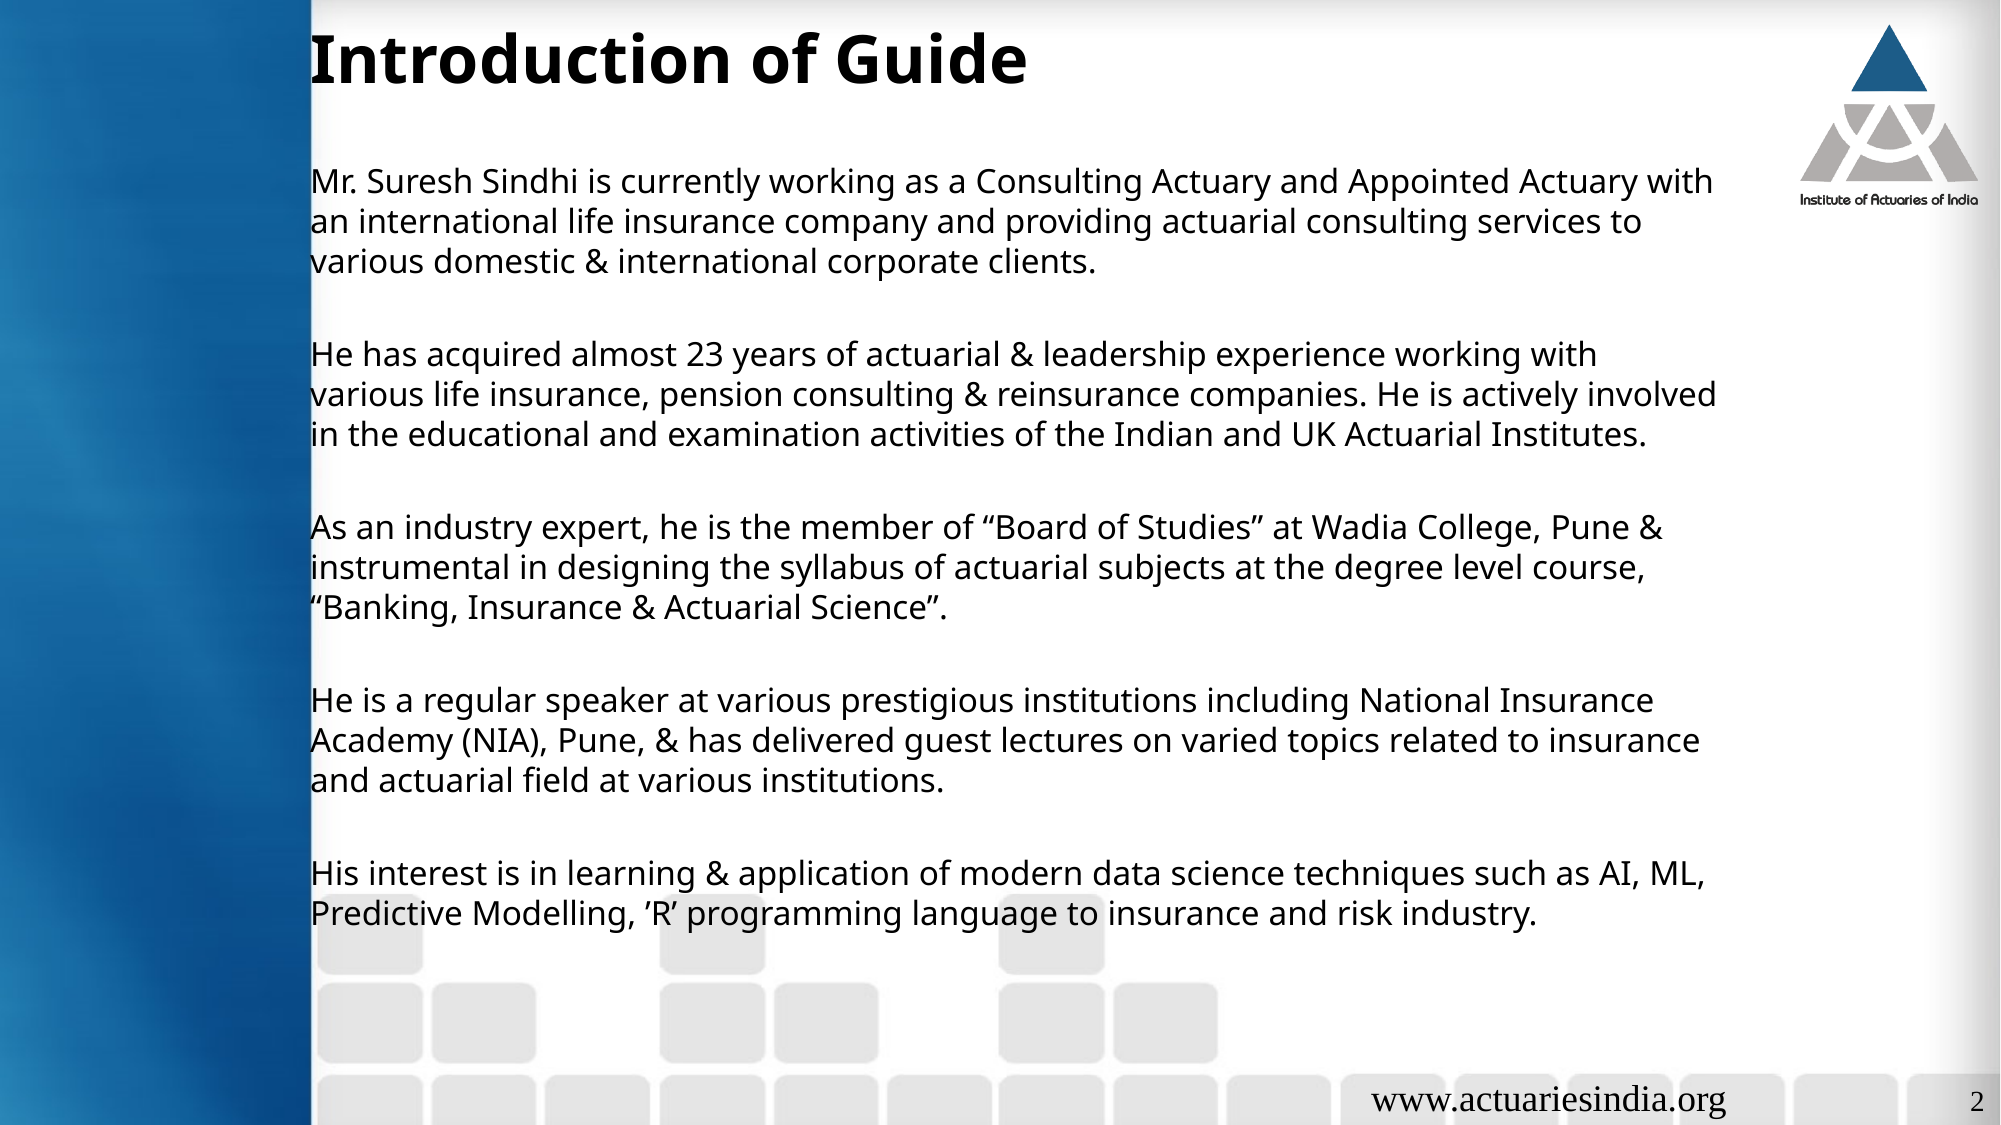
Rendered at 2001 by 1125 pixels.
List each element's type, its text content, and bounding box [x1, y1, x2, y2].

text_box Mr. Suresh Sindhi is currently working as a Consulting Actuary and Appointed Actuary with an international life insurance company and providing actuarial consulting services to various domestic & international corporate clients. He has acquired almost 23 years of actuarial & leadership experience working with various life insurance, pension consulting & reinsurance companies. He is actively involved in the educational and examination activities of the Indian and UK Actuarial Institutes. As an industry expert, he is the member of “Board of Studies” at Wadia College, Pune & instrumental in designing the syllabus of actuarial subjects at the degree level course, “Banking, Insurance & Actuarial Science”. He is a regular speaker at various prestigious institutions including National Insurance Academy (NIA), Pune, & has delivered guest lectures on varied topics related to insurance and actuarial field at various institutions. His interest is in learning & application of modern data science techniques such as AI, ML, Predictive Modelling, ’R’ programming language to insurance and risk industry. [295, 152, 1738, 1067]
picture [0, 0, 2001, 1125]
text_box Introduction of Guide [295, 9, 1693, 93]
slide_number 2 [1583, 1074, 2000, 1125]
text_box www.actuariesindia.org [1356, 1066, 1832, 1125]
